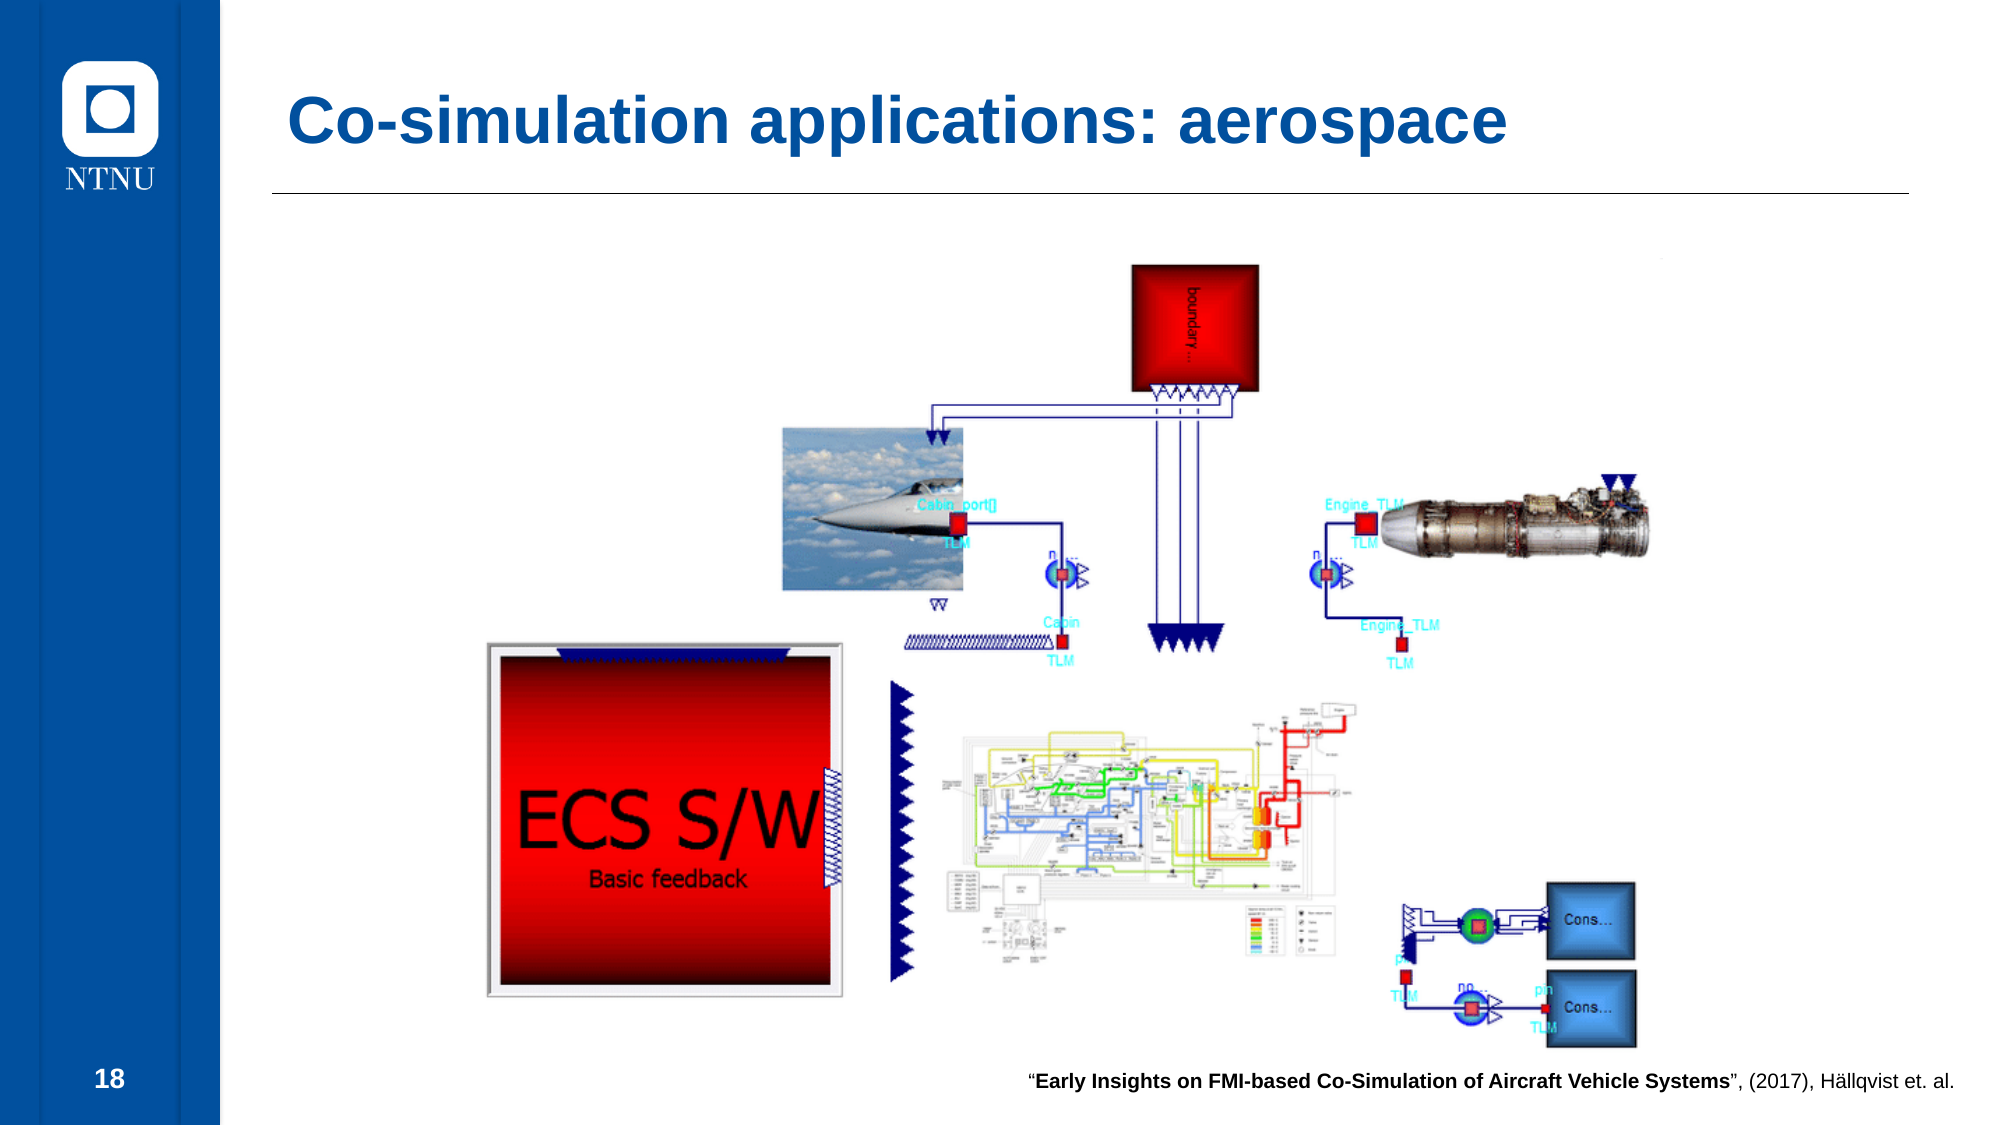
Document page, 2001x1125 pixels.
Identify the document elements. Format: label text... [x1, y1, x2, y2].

text_box “Early Insights on FMI-based Co-Simulation of Aircraft Vehicle Systems”, (2017), Hällqvist et. al. [1013, 1060, 2000, 1101]
picture [40, 0, 180, 1125]
title Co-simulation applications: aerospace [272, 61, 1909, 173]
picture [476, 258, 1663, 1060]
